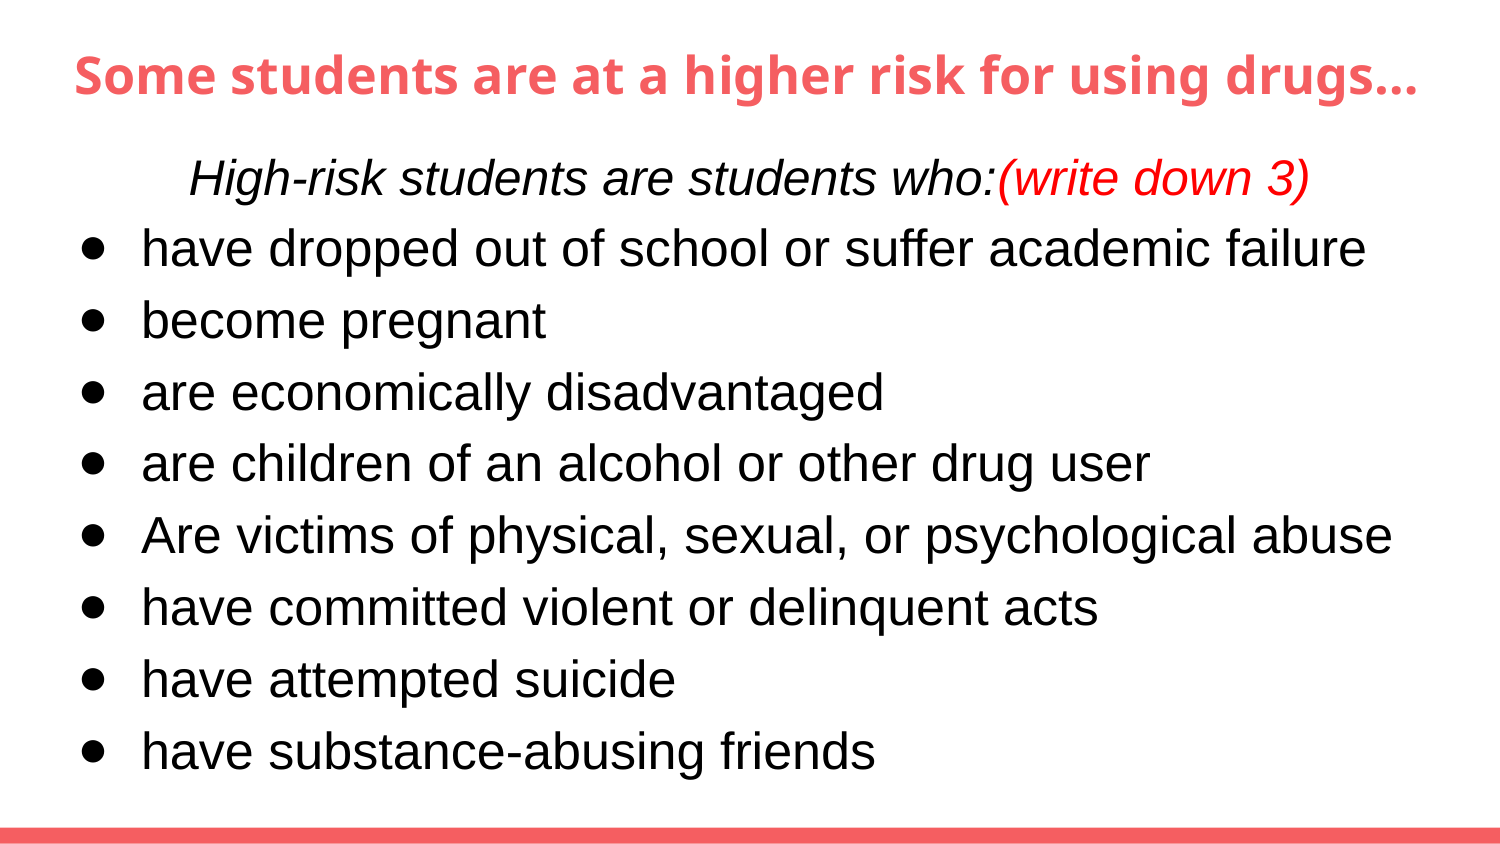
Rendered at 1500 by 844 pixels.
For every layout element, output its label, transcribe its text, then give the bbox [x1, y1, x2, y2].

list High-risk students are students who:(write down 3) have dropped out of school or suffer academic failure become pregnant are economically disadvantaged are children of an alcohol or other drug user Are victims of physical, sexual, or psychological abuse have committed violent or delinquent acts have attempted suicide have substance-abusing friends [51, 129, 1449, 828]
title Some students are at a higher risk for using drugs… [59, 27, 1458, 130]
